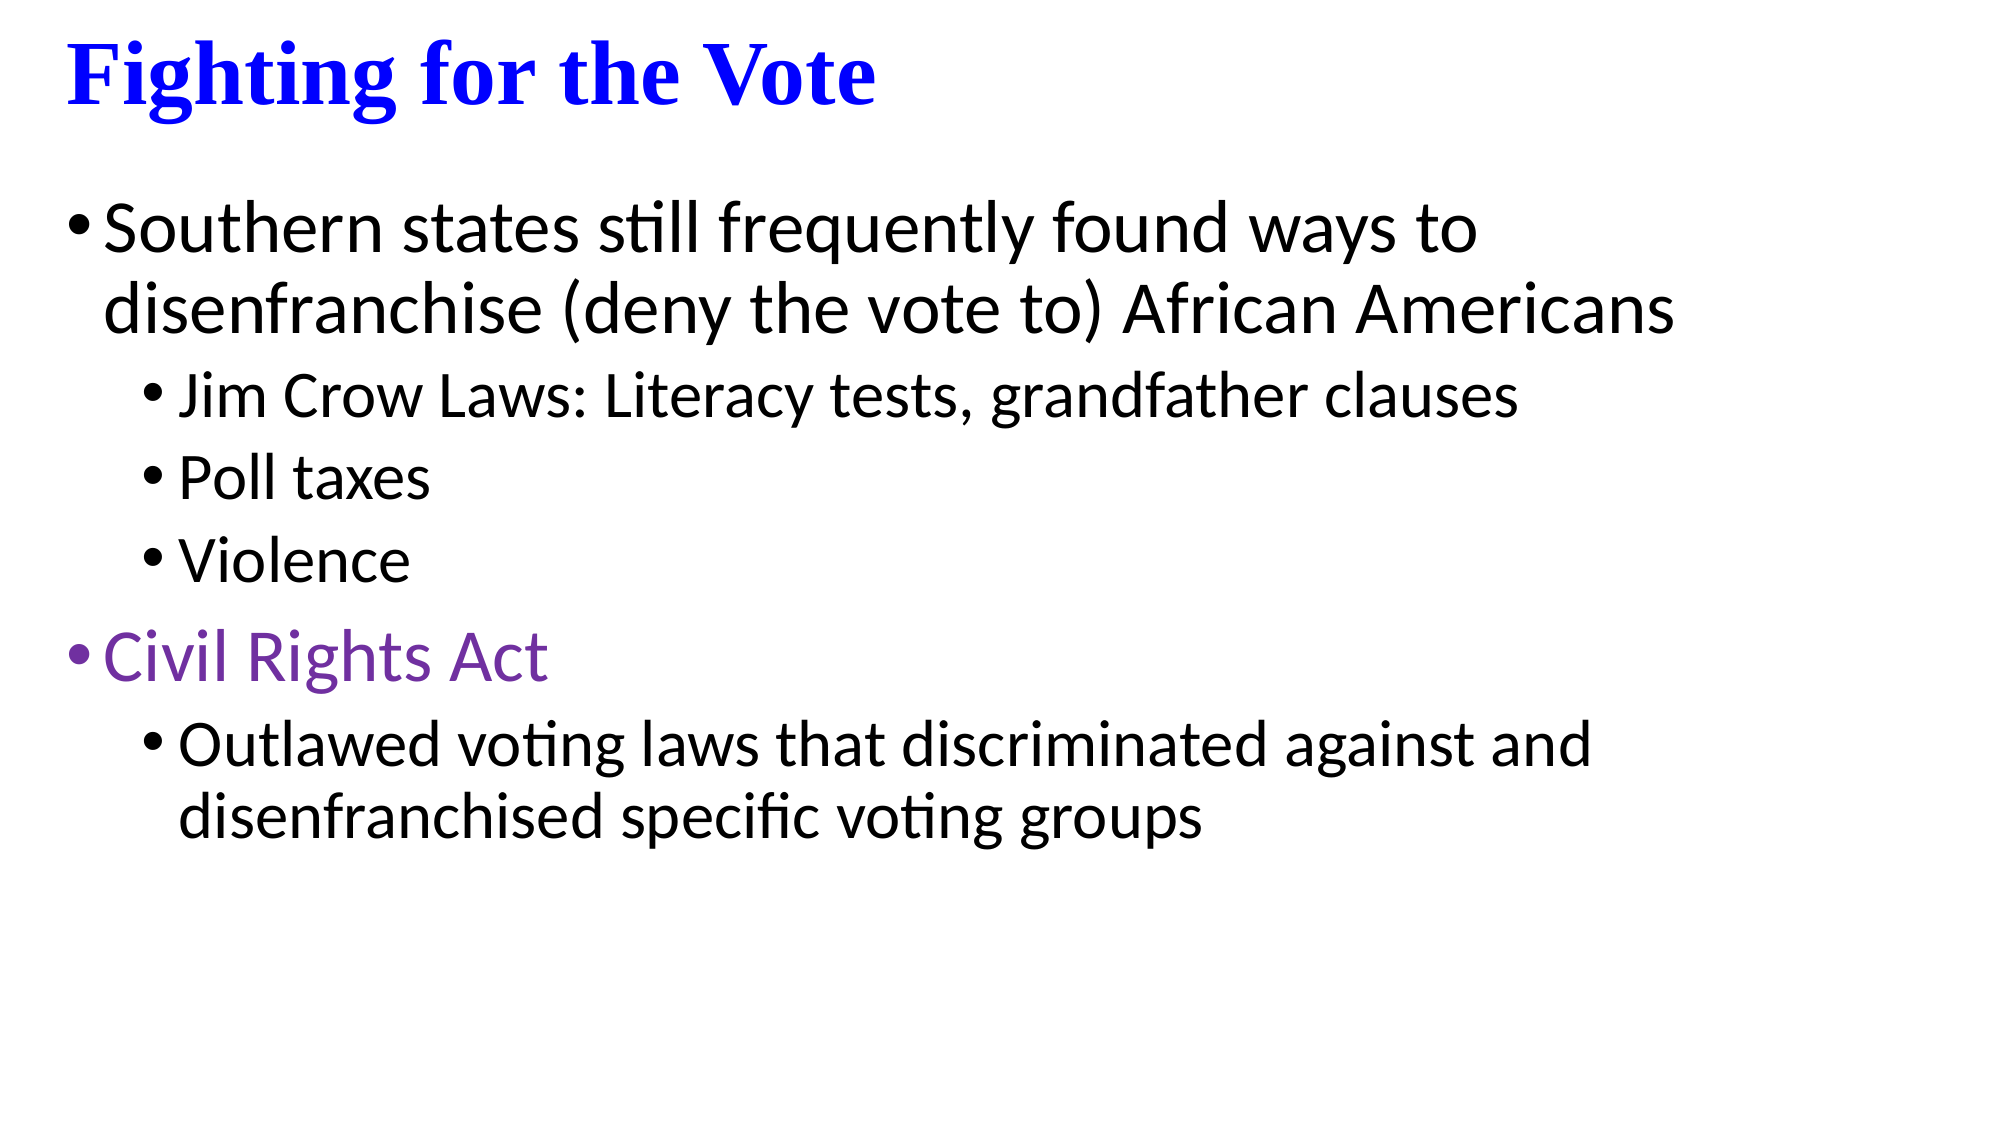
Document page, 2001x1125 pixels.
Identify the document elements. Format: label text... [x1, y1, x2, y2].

list Southern states still frequently found ways to disenfranchise (deny the vote to) African Americans Jim Crow Laws: Literacy tests, grandfather clauses Poll taxes Violence Civil Rights Act Outlawed voting laws that discriminated against and disenfranchised specific voting groups [51, 179, 1910, 1100]
title Fighting for the Vote [51, 0, 1675, 150]
